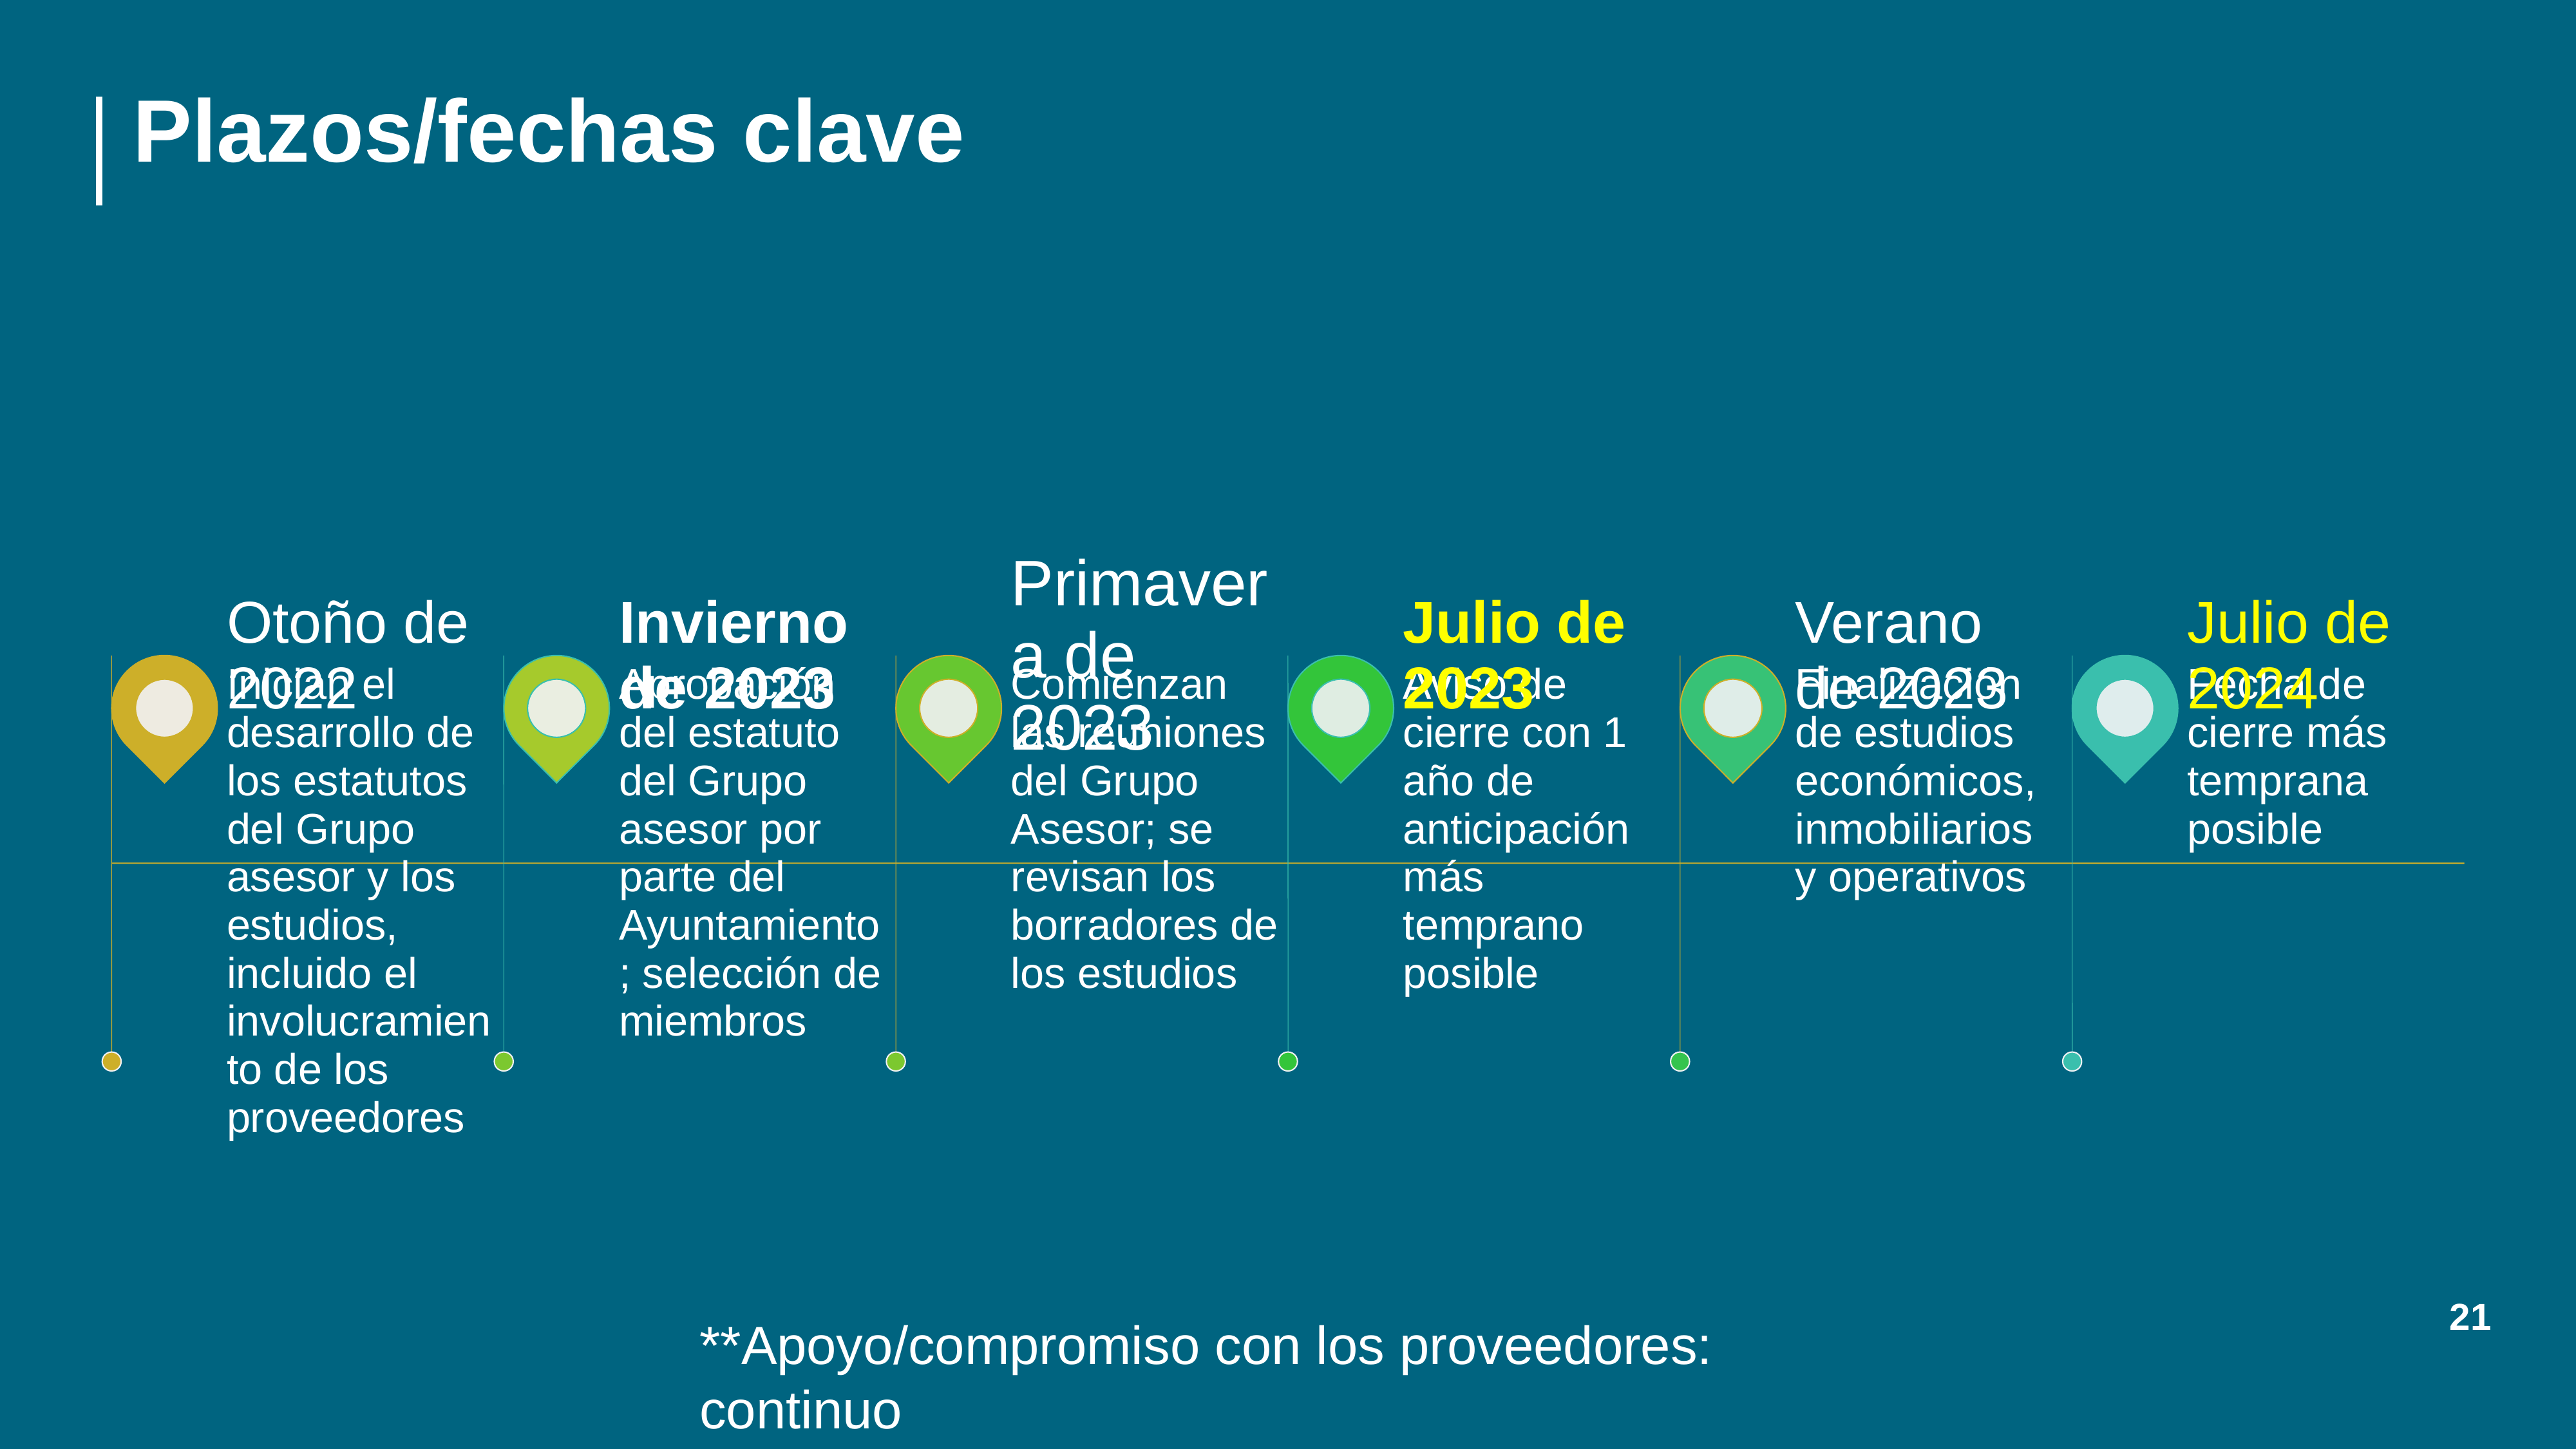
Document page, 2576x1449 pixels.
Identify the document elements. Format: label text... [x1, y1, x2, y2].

text_box **Apoyo/compromiso con los proveedores: continuo [690, 1305, 1886, 1444]
slide_number 21 [2257, 1288, 2501, 1343]
title Plazos/fechas clave [123, 80, 2447, 188]
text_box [111, 254, 2465, 1269]
